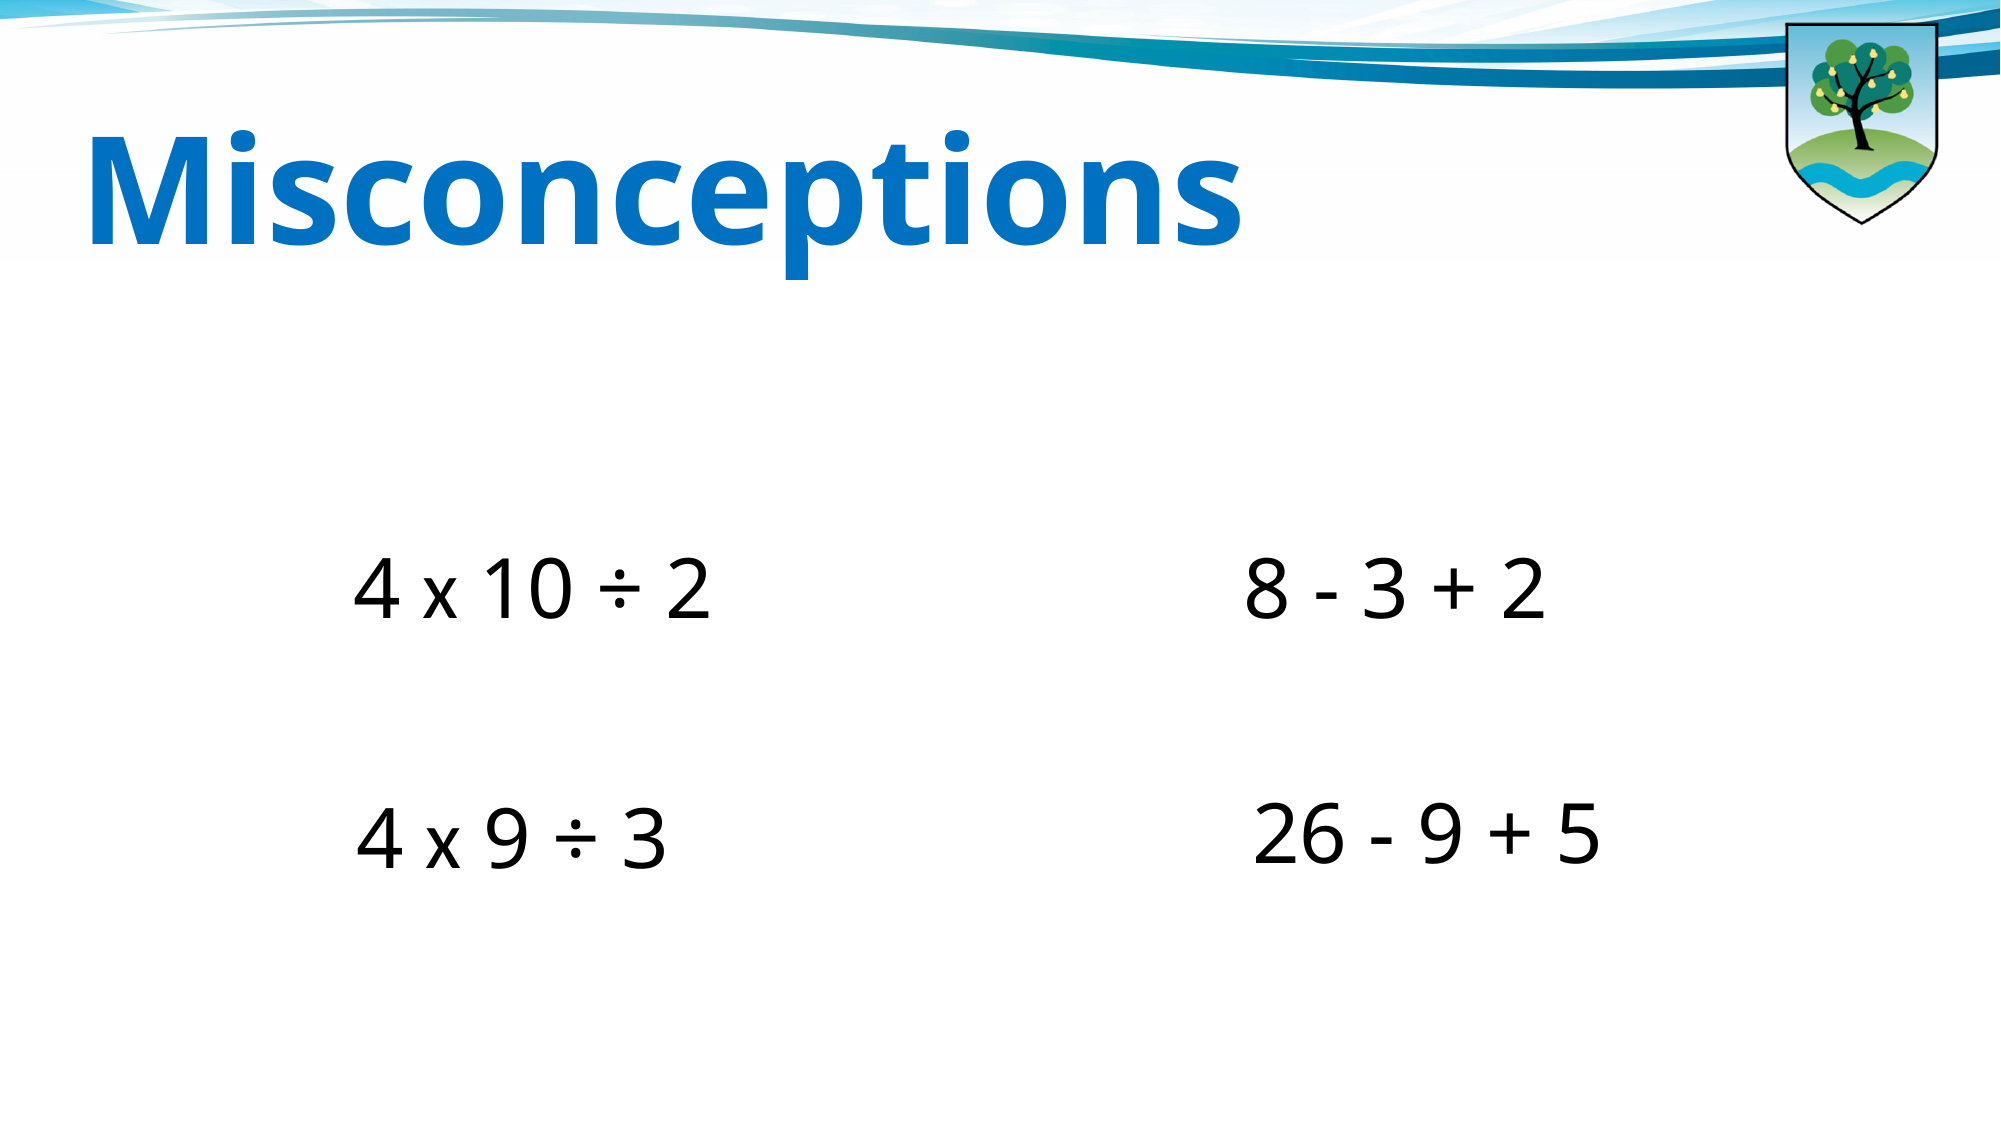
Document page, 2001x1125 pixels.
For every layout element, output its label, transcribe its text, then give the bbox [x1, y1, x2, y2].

text_box Misconceptions [64, 260, 1428, 283]
text_box 4 x 9 ÷ 3 [341, 778, 685, 893]
text_box 8 - 3 + 2 [1229, 528, 1563, 643]
text_box 4 x 10 ÷ 2 [338, 528, 729, 643]
picture [0, 0, 2000, 260]
text_box 26 - 9 + 5 [1237, 772, 1619, 888]
